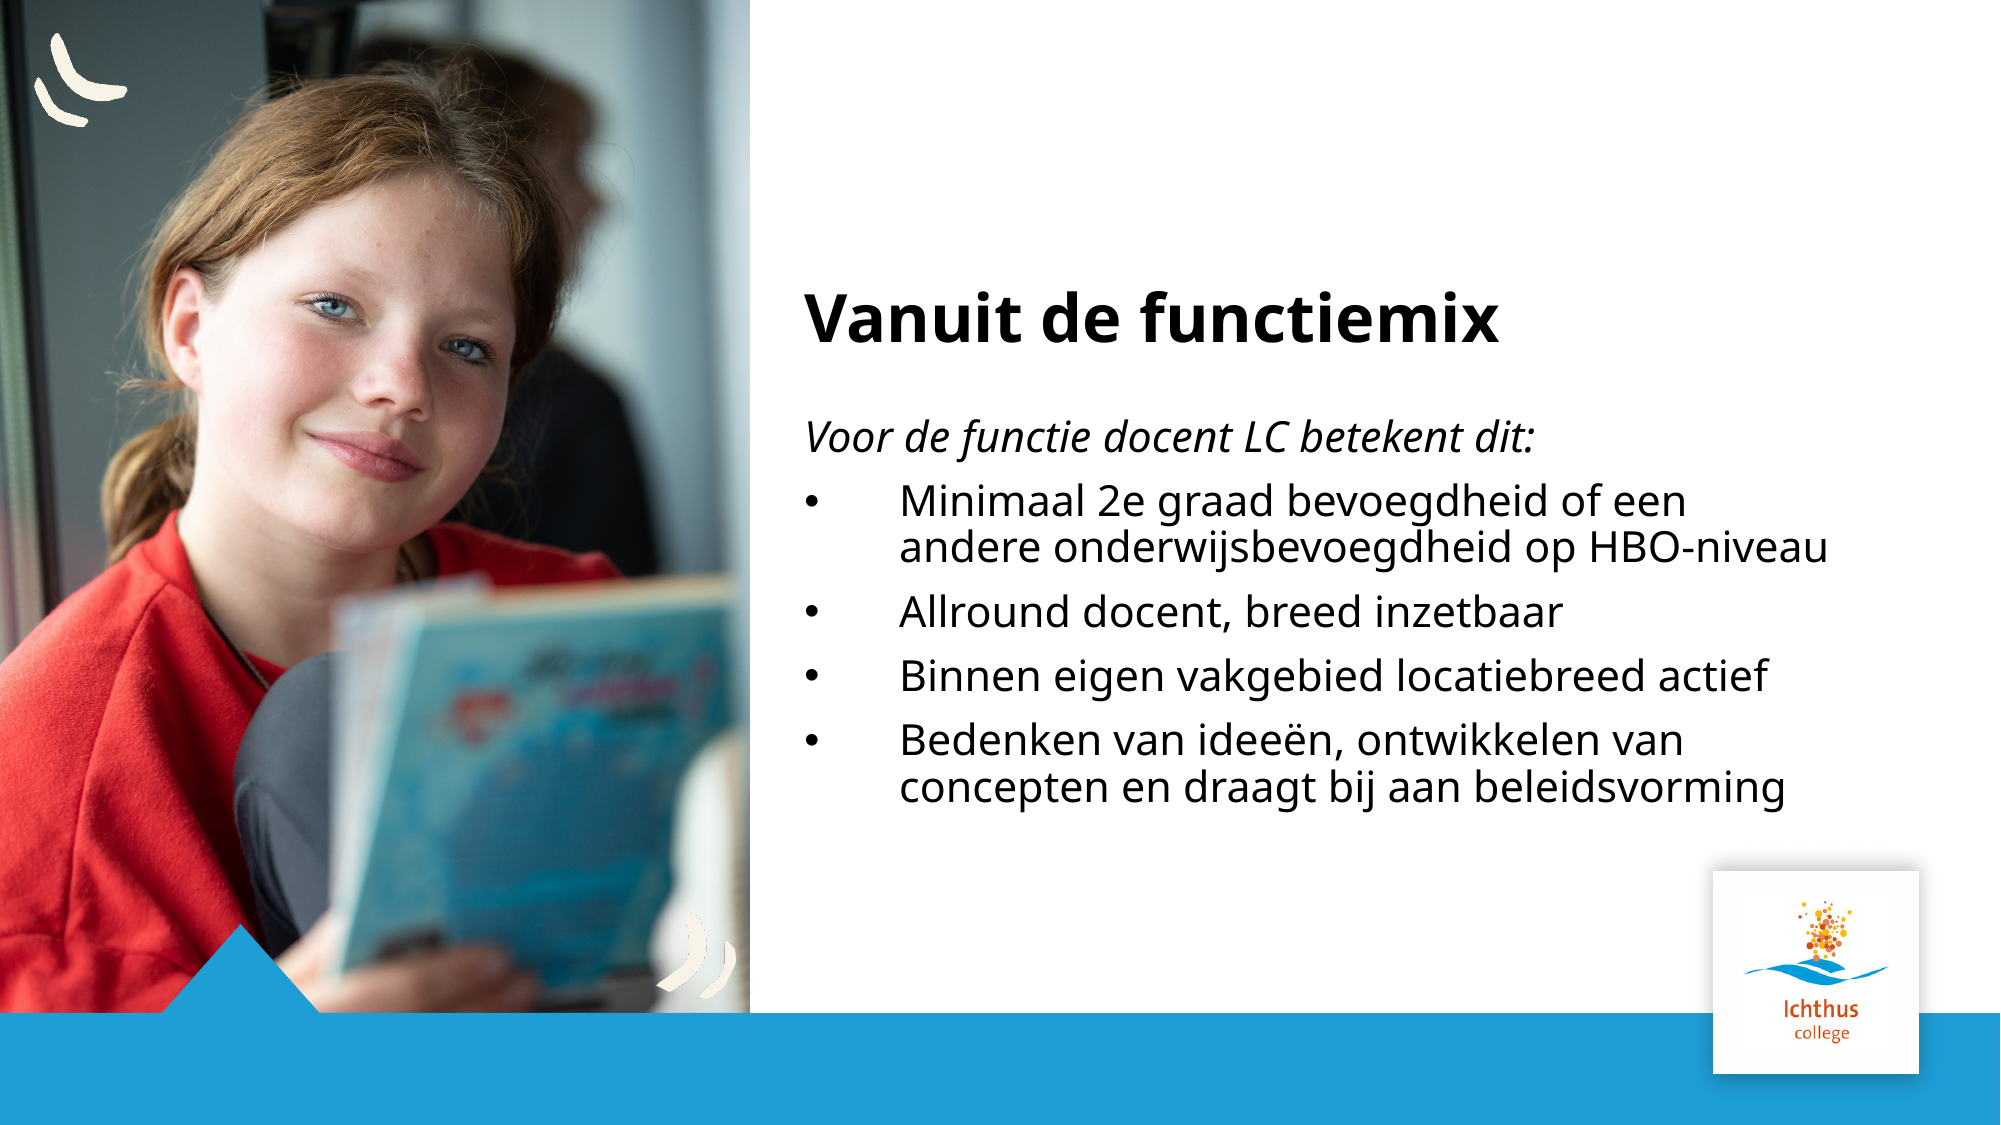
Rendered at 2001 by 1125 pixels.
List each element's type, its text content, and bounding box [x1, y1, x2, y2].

picture [1690, 842, 1942, 1103]
picture [0, 0, 750, 1013]
title Vanuit de functiemix [789, 75, 1946, 364]
subtitle Voor de functie docent LC betekent dit: Minimaal 2e graad bevoegdheid of een andere onderwijsbevoegdheid op HBO-niveau Allround docent, breed inzetbaar Binnen eigen vakgebied locatiebreed actief Bedenken van ideeën, ontwikkelen van concepten en draagt bij aan beleidsvorming [789, 407, 1845, 837]
